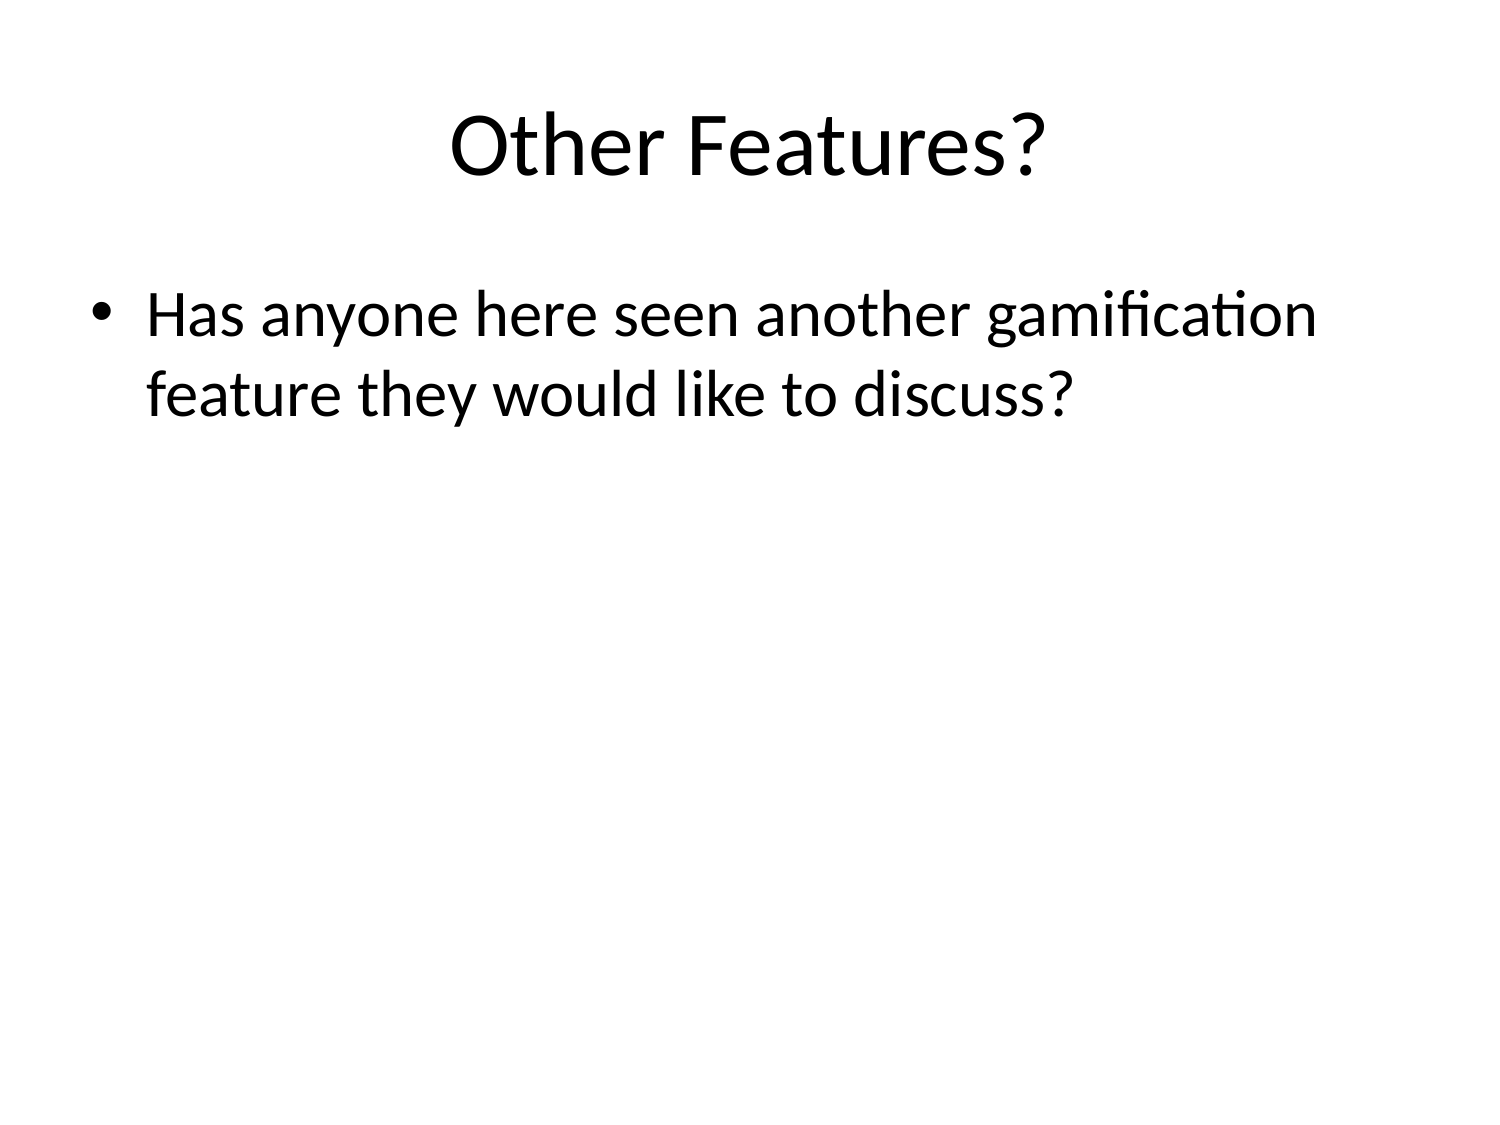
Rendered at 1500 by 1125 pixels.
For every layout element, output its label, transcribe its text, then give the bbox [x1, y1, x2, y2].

title Other Features? [75, 45, 1425, 233]
list Has anyone here seen another gamification feature they would like to discuss? [75, 262, 1425, 1005]
